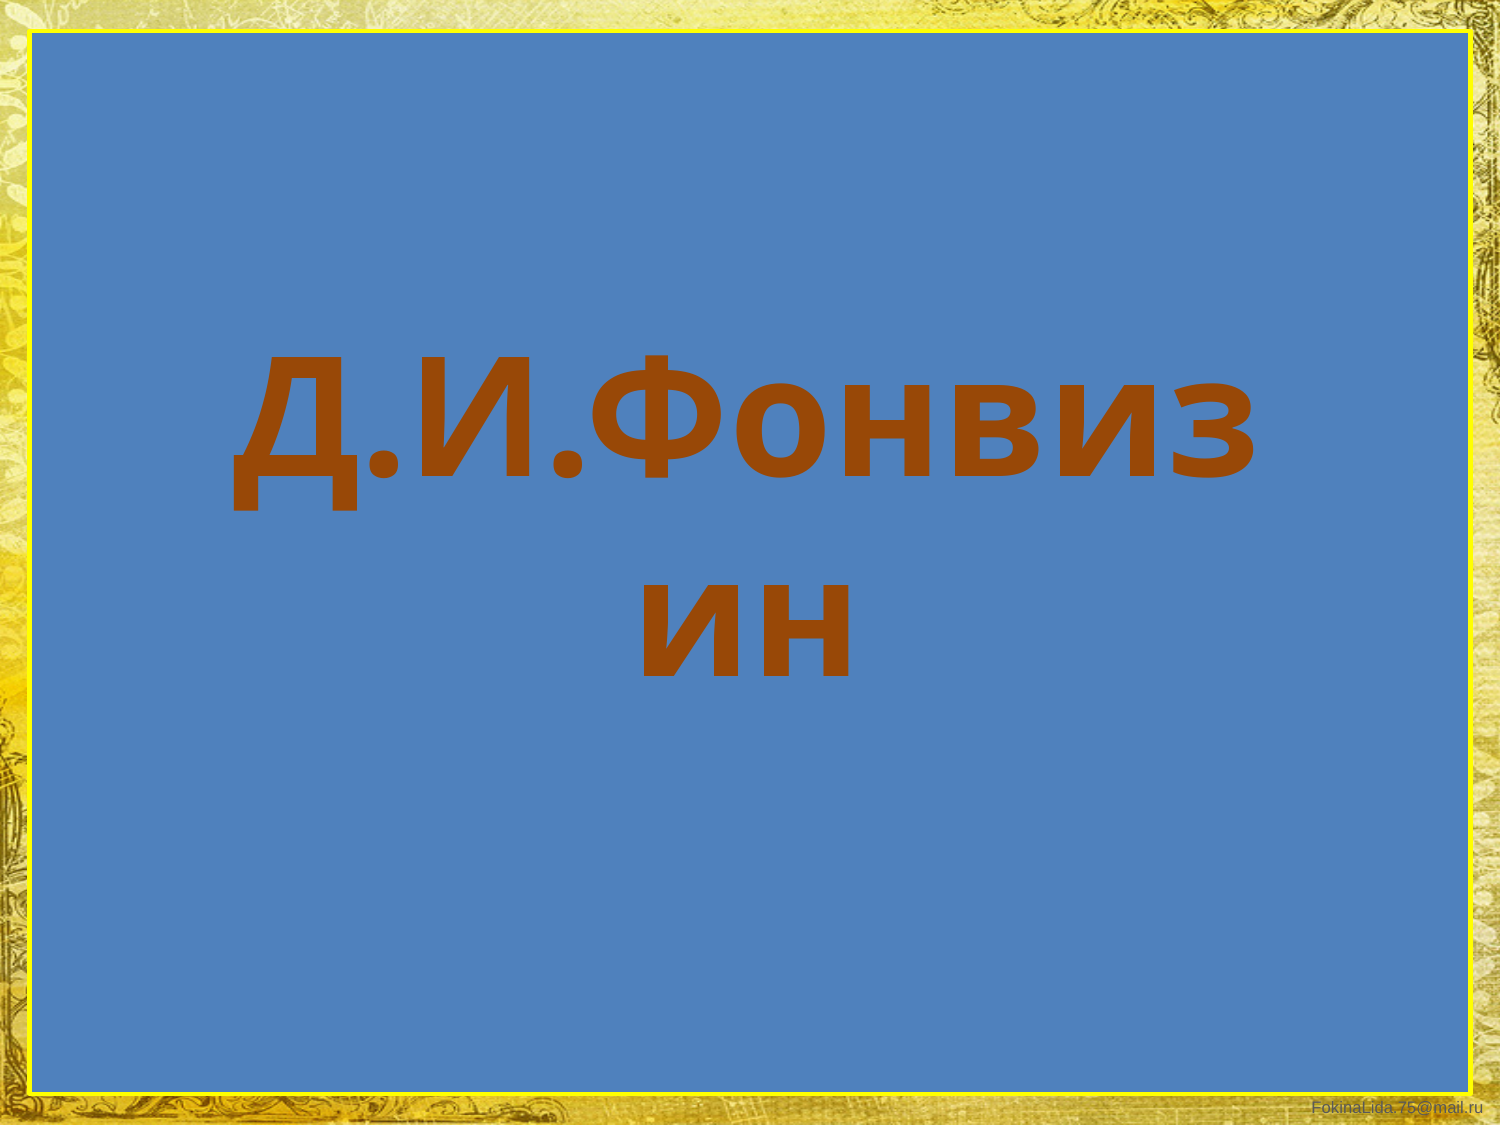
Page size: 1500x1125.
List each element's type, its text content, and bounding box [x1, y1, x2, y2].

text_box Д.И.Фонвизин [171, 302, 1323, 718]
picture [0, 0, 1500, 1125]
